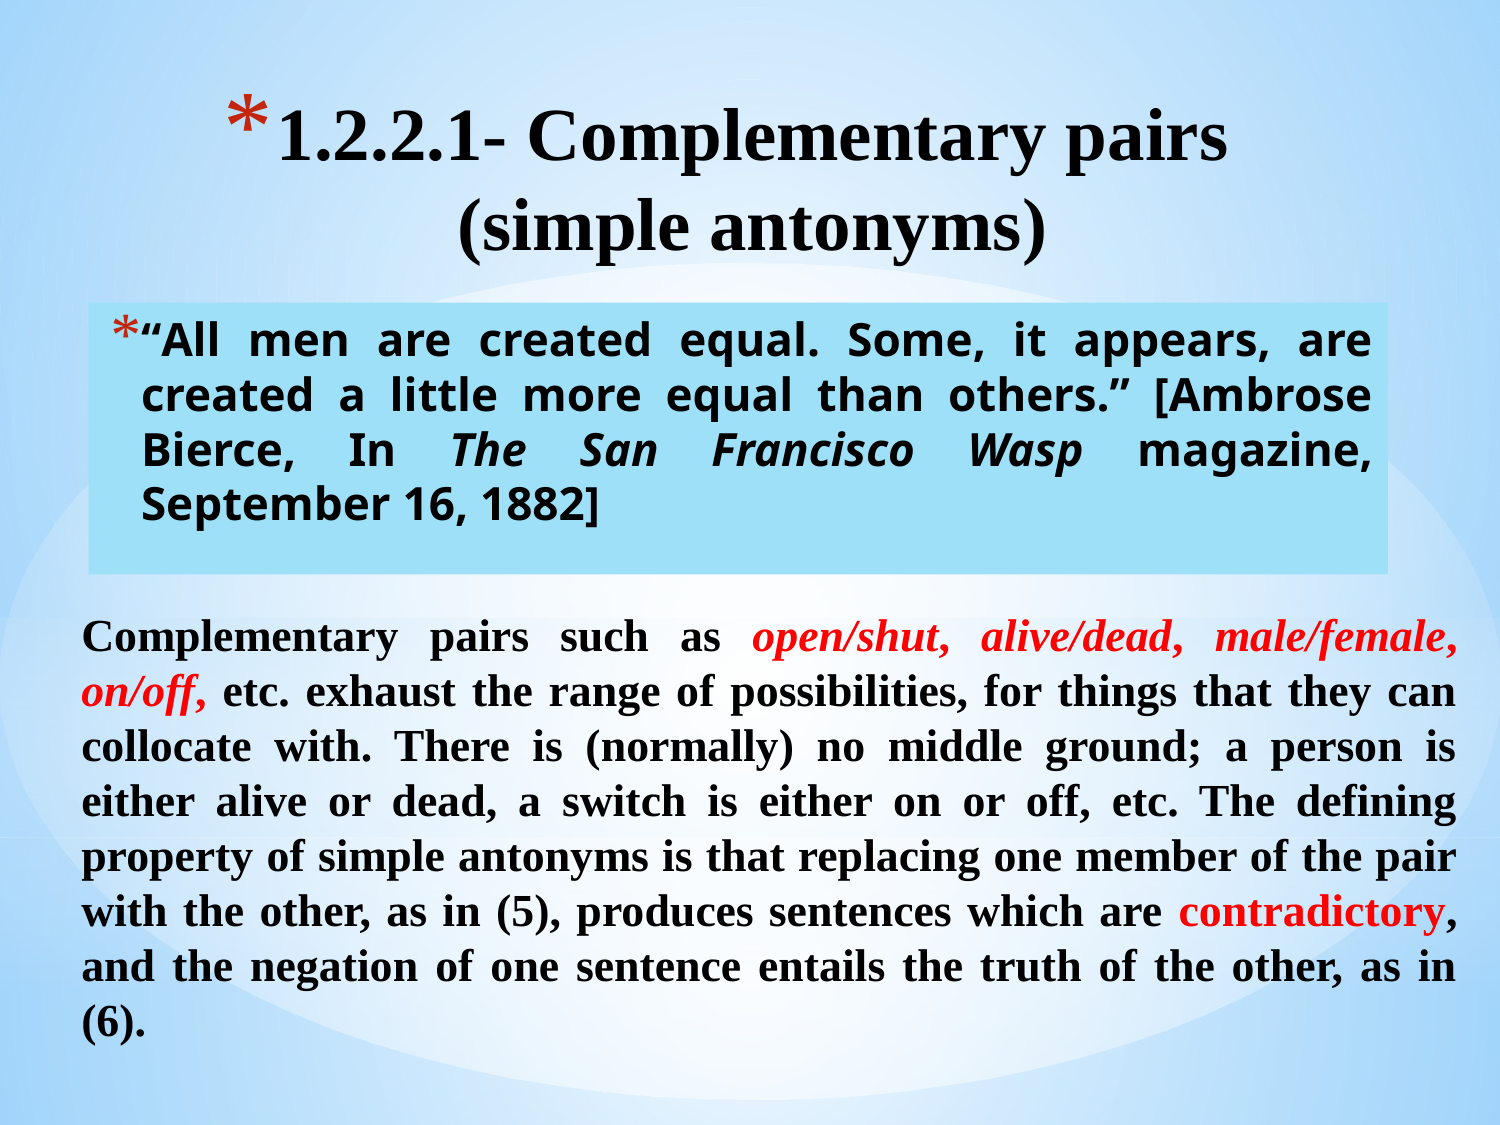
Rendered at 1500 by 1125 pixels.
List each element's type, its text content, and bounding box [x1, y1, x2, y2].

title 1.2.2.1- Complementary pairs (simple antonyms) [159, 78, 1294, 266]
text_box Complementary pairs such as open/shut, alive/dead, male/female, on/off, etc. exhaust the range of possibilities, for things that they can collocate with. There is (normally) no middle ground; a person is either alive or dead, a switch is either on or off, etc. The defining property of simple antonyms is that replacing one member of the pair with the other, as in (5), produces sentences which are contradictory, and the negation of one sentence entails the truth of the other, as in (6). [66, 597, 1473, 1125]
list “All men are created equal. Some, it appears, are created a little more equal than others.” [Ambrose Bierce, In The San Francisco Wasp magazine, September 16, 1882] [88, 302, 1388, 575]
